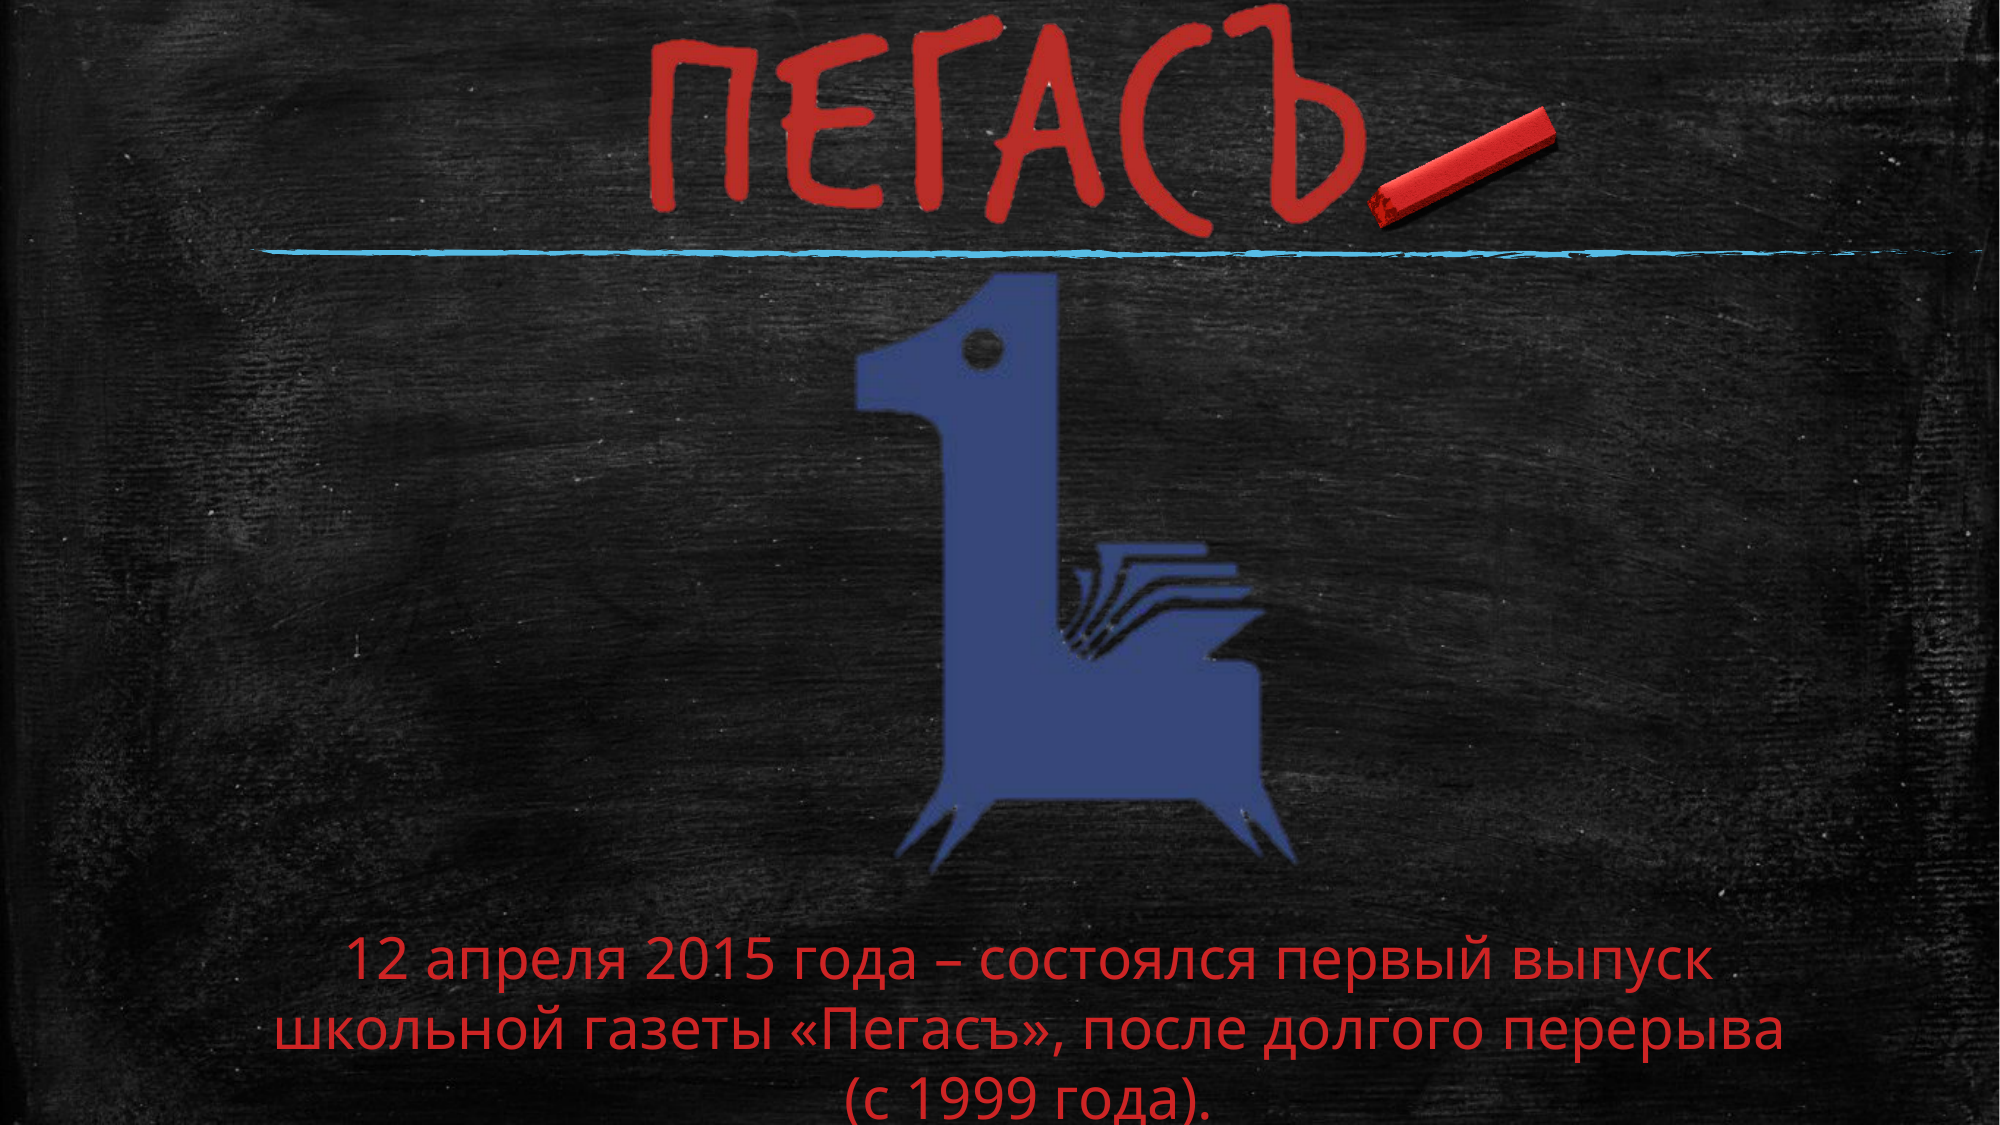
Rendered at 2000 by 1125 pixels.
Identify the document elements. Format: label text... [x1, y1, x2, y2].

picture [847, 269, 1317, 886]
text_box 12 апреля 2015 года – состоялся первый выпуск школьной газеты «Пегасъ», после долгого перерыва (с 1999 года). [249, 914, 1809, 1125]
picture [542, 0, 1576, 283]
